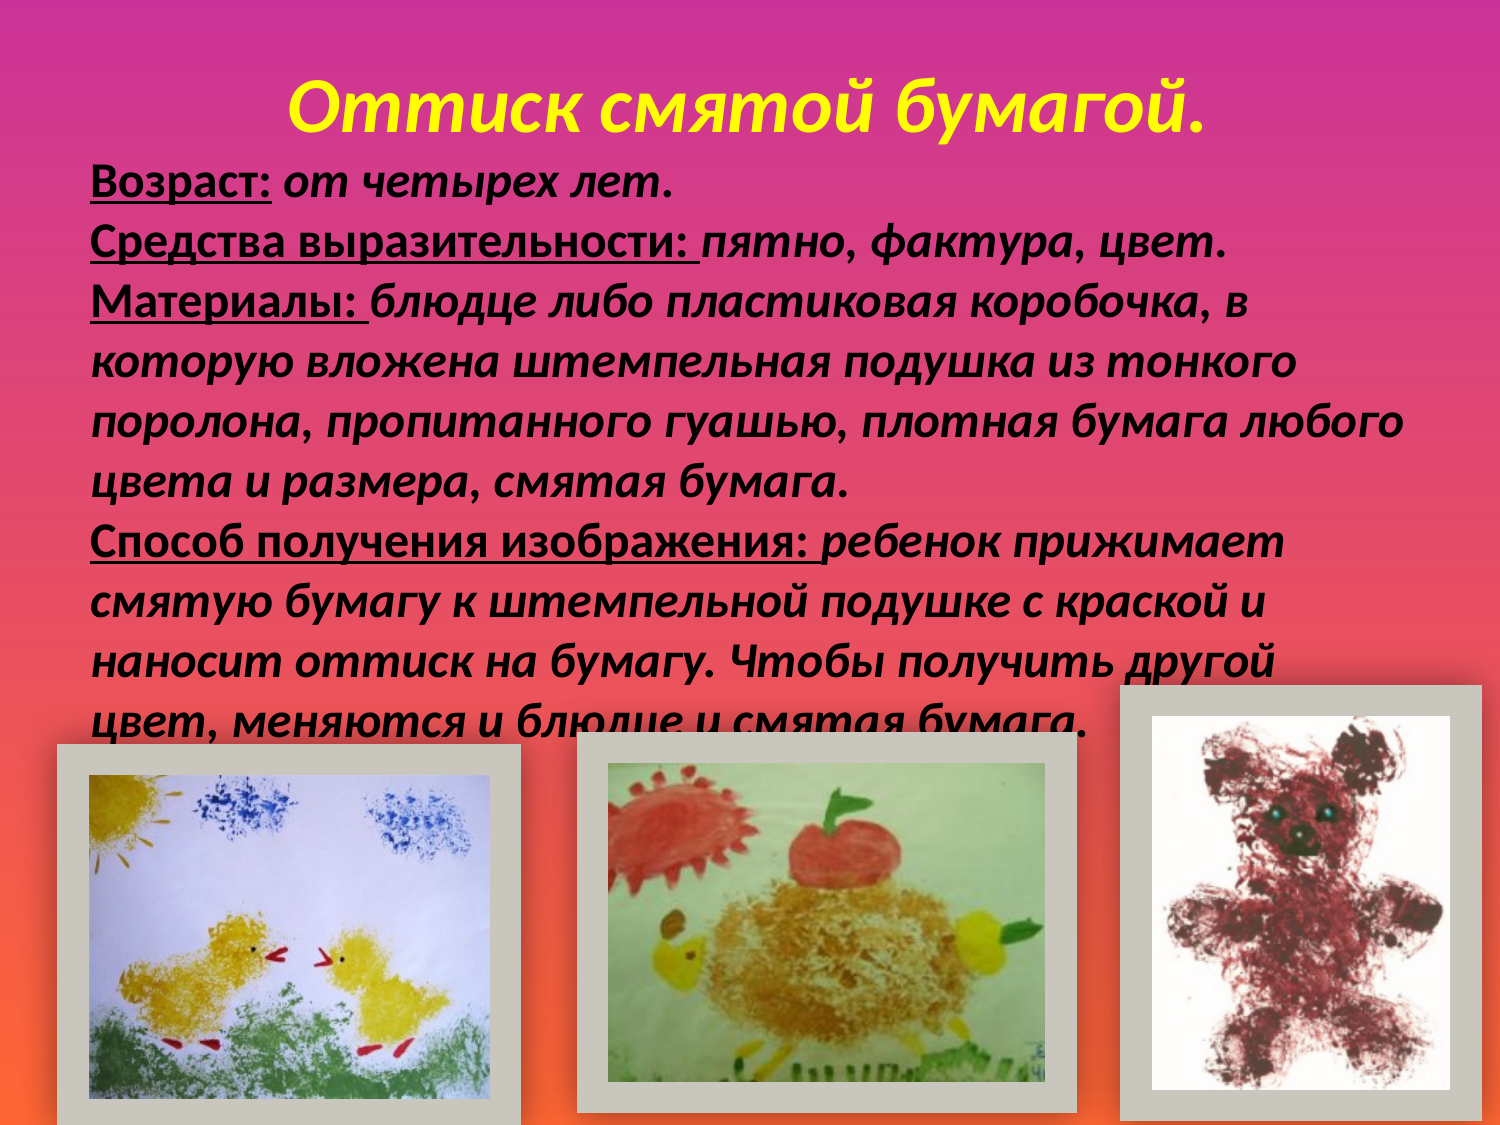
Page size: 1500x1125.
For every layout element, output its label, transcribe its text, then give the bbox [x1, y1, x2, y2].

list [1151, 715, 1451, 1090]
picture [608, 763, 1046, 1083]
picture [88, 774, 491, 1100]
title Оттиск смятой бумагой. Возраст: от четырех лет. Средства выразительности: пятно, фактура, цвет. Материалы: блюдце либо пластиковая коробочка, в которую вложена штемпельная подушка из тонкого поролона, пропитанного гуашью, плотная бумага любого цвета и размера, смятая бумага. Способ получения изображения: ребенок прижимает смятую бумагу к штемпельной подушке с краской и наносит оттиск на бумагу. Чтобы получить другой цвет, меняются и блюдце и смятая бумага. [75, 45, 1425, 741]
